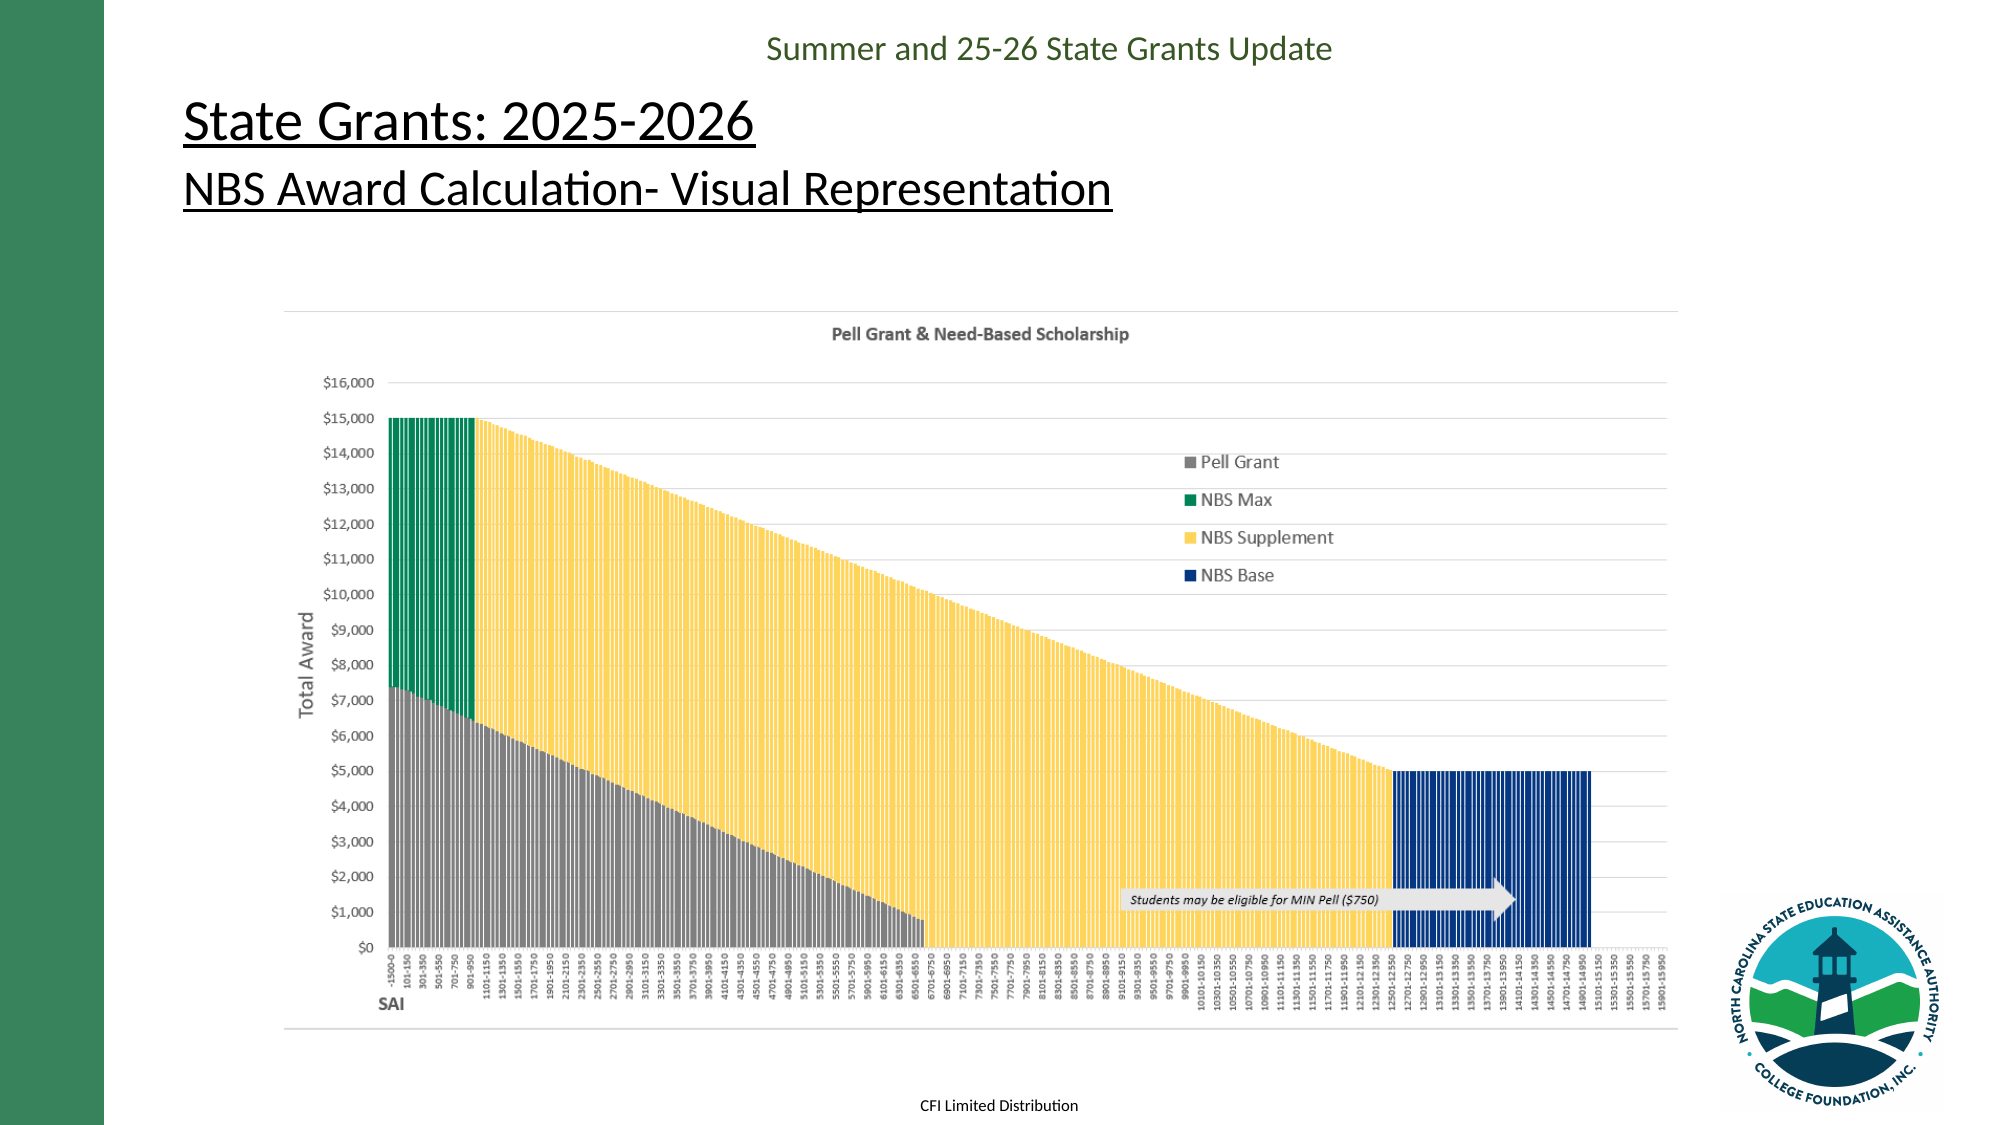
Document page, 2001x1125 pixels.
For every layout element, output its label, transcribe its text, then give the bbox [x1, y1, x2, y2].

picture [1719, 892, 1944, 1111]
picture [284, 311, 1678, 1030]
picture [0, 0, 104, 1125]
subtitle Summer and 25-26 State Grants Update [219, 23, 1881, 74]
text_box State Grants: 2025-2026 NBS Award Calculation- Visual Representation [168, 74, 1939, 511]
